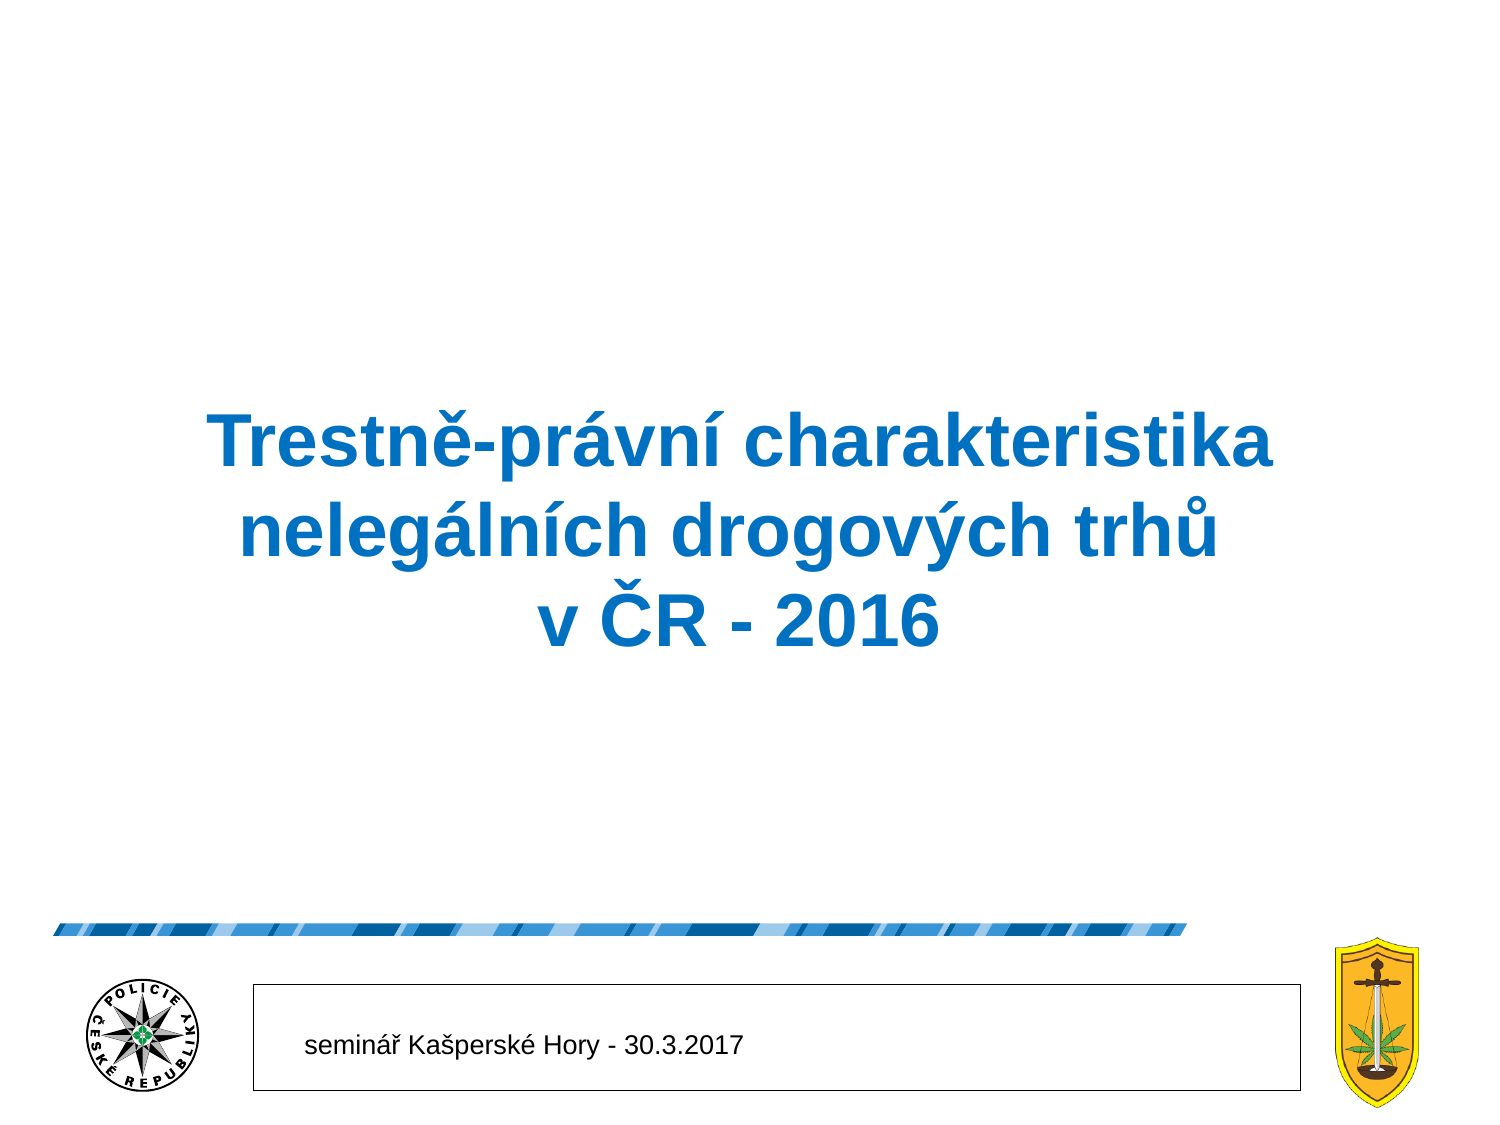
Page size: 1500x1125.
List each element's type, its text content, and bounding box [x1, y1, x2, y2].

picture [1335, 937, 1419, 1108]
footer seminář Kašperské Hory - 30.3.2017 [289, 1019, 1102, 1066]
title Trestně-právní charakteristika nelegálních drogových trhů v ČR - 2016 [64, 432, 1415, 621]
